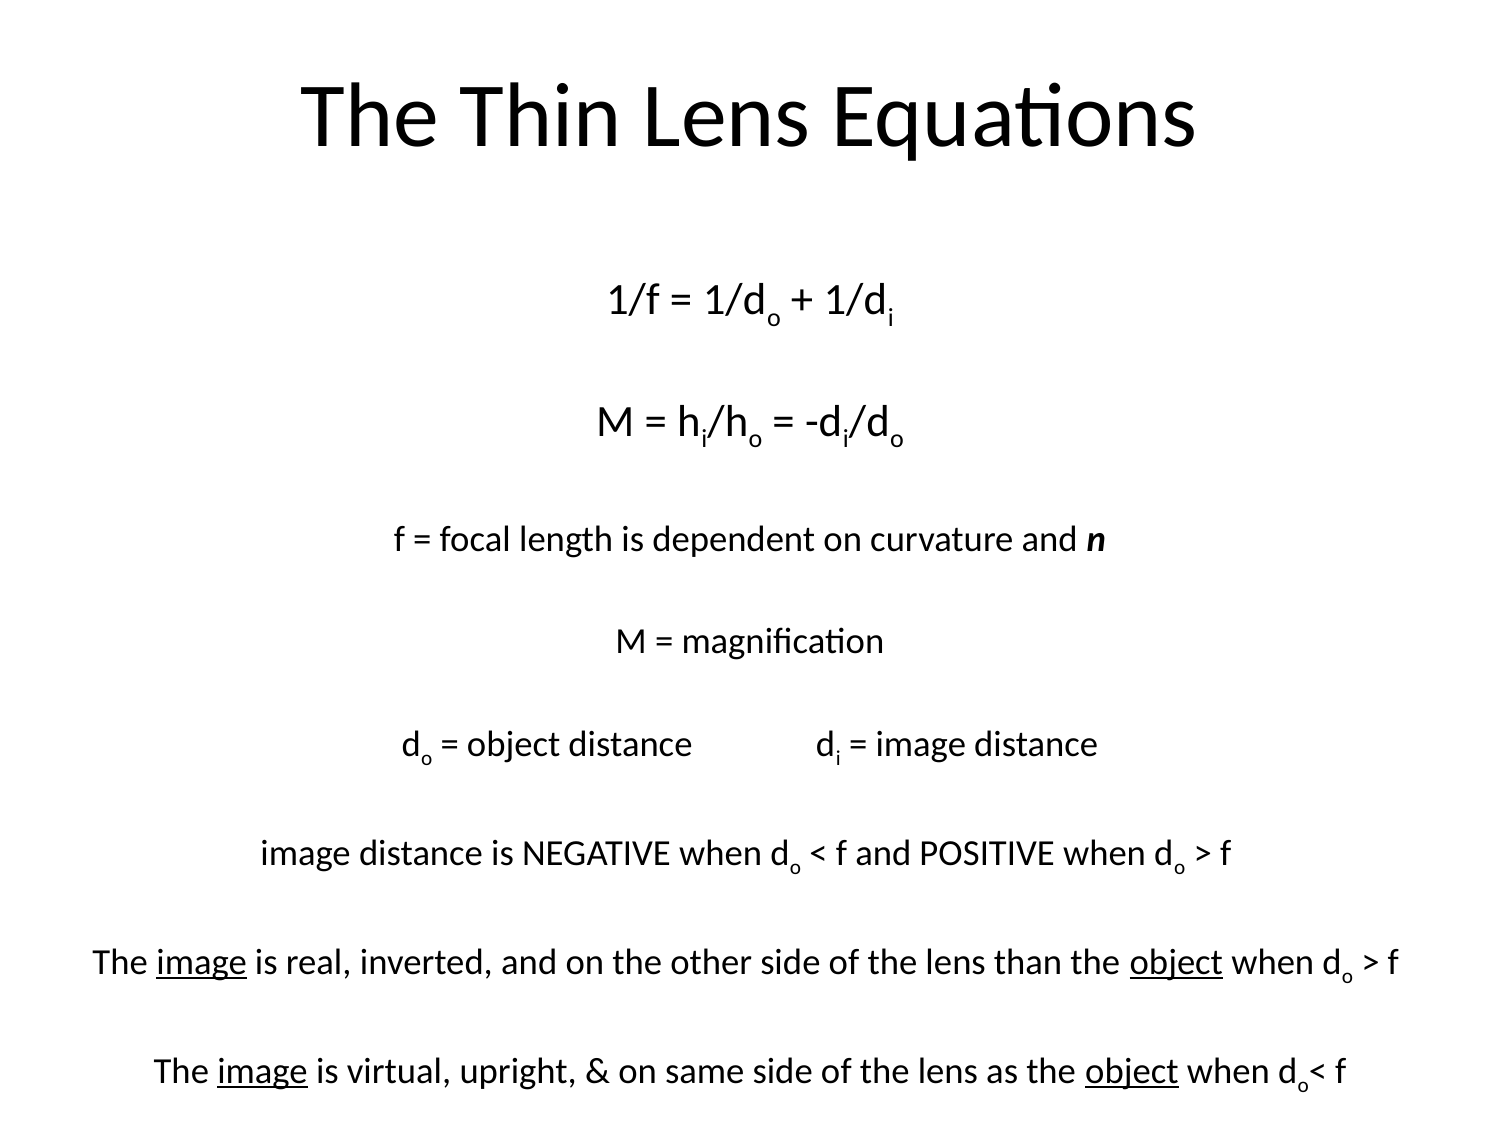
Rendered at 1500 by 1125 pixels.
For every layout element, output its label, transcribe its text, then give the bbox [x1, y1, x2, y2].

title The Thin Lens Equations [75, 45, 1425, 175]
list 1/f = 1/do + 1/di M = hi/ho = -di/do f = focal length is dependent on curvature and n M = magnification do = object distance di = image distance image distance is NEGATIVE when do < f and POSITIVE when do > f The image is real, inverted, and on the other side of the lens than the object when do > f The image is virtual, upright, & on same side of the lens as the object when do< f [75, 262, 1425, 1125]
